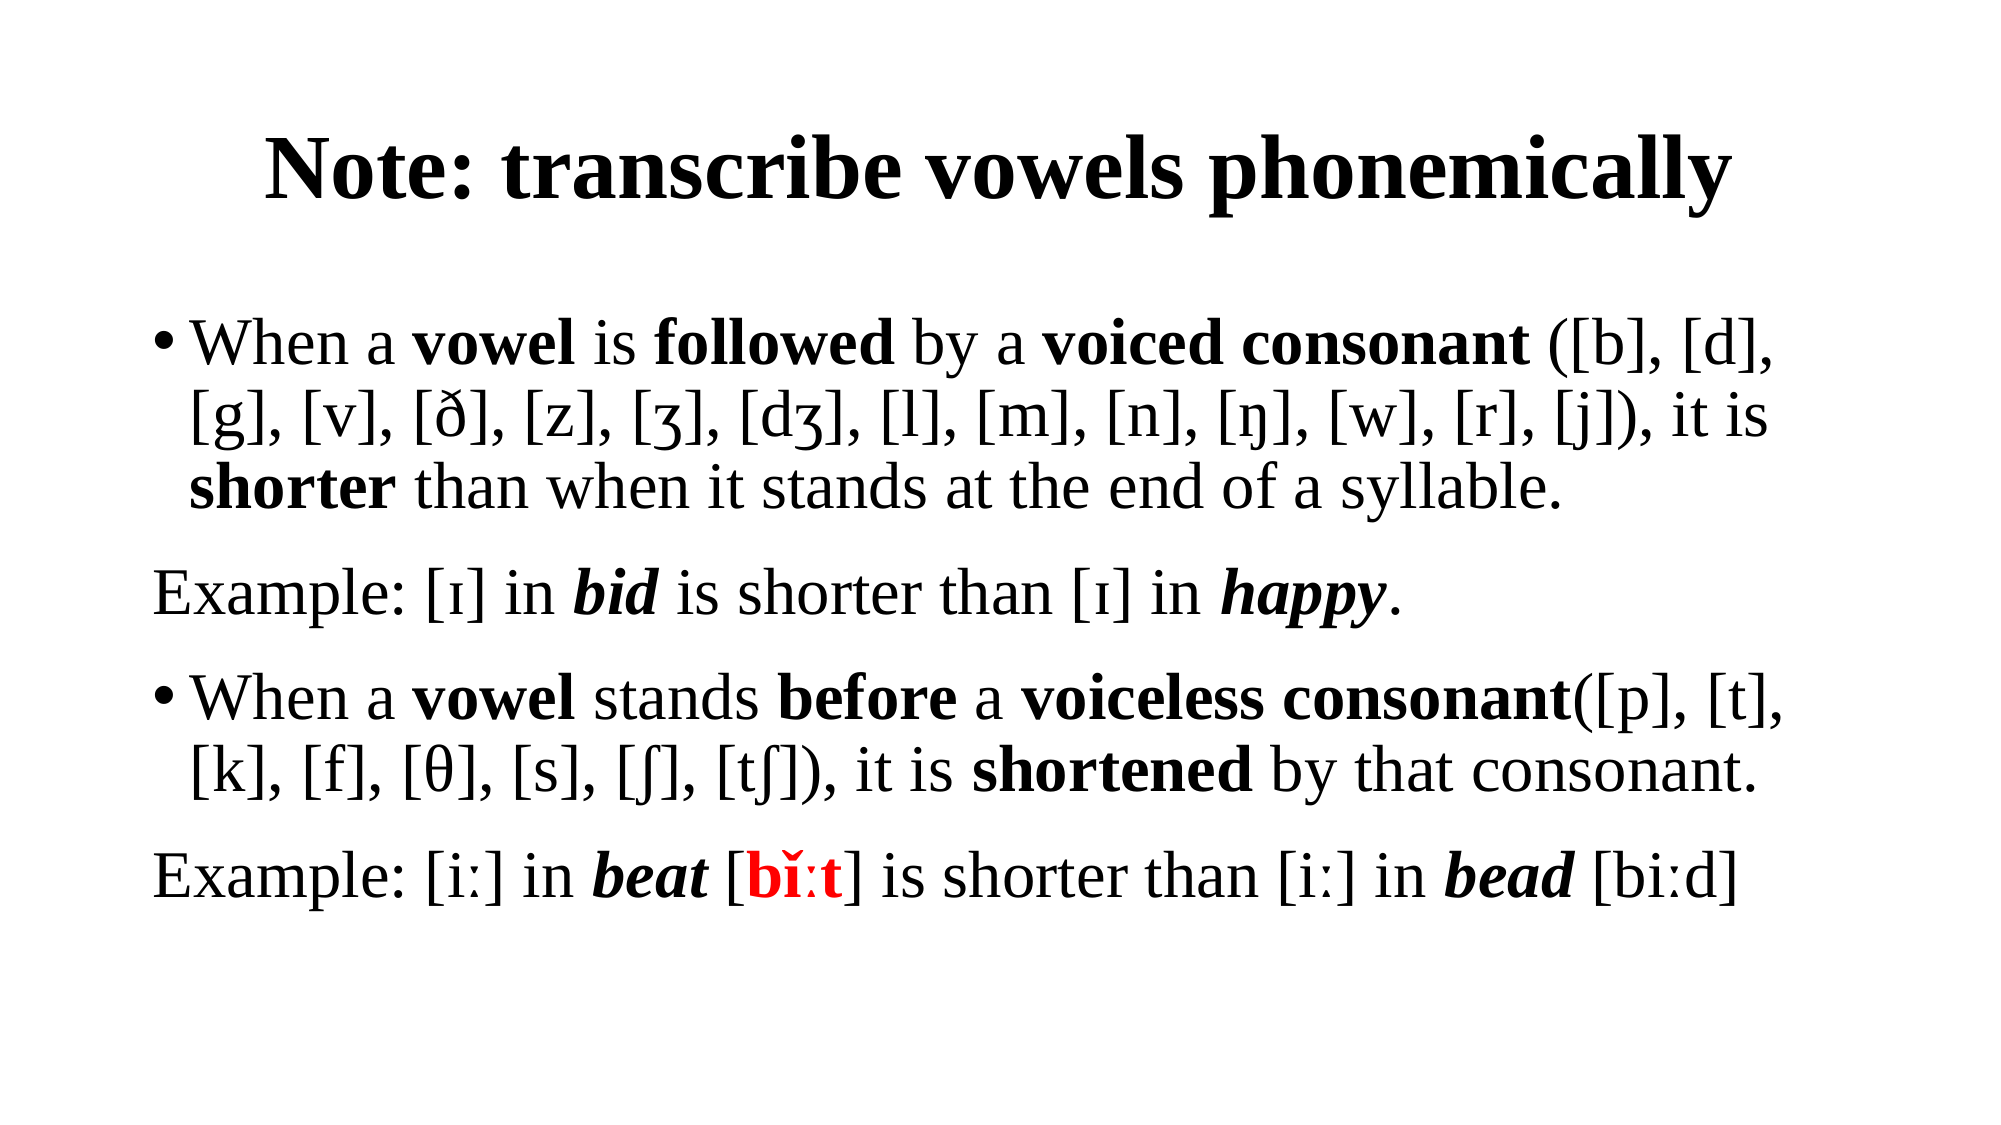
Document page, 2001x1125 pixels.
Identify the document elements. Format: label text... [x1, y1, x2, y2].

list When a vowel is followed by a voiced consonant ([b], [d], [g], [v], [ð], [z], [ʒ], [dʒ], [l], [m], [n], [ŋ], [w], [r], [j]), it is shorter than when it stands at the end of a syllable. Example: [ɪ] in bid is shorter than [ɪ] in happy. When a vowel stands before a voiceless consonant([p], [t], [k], [f], [θ], [s], [ʃ], [tʃ]), it is shortened by that consonant. Example: [iː] in beat [bǐːt] is shorter than [iː] in bead [biːd] [137, 299, 1863, 1014]
title Note: transcribe vowels phonemically [137, 59, 1863, 278]
